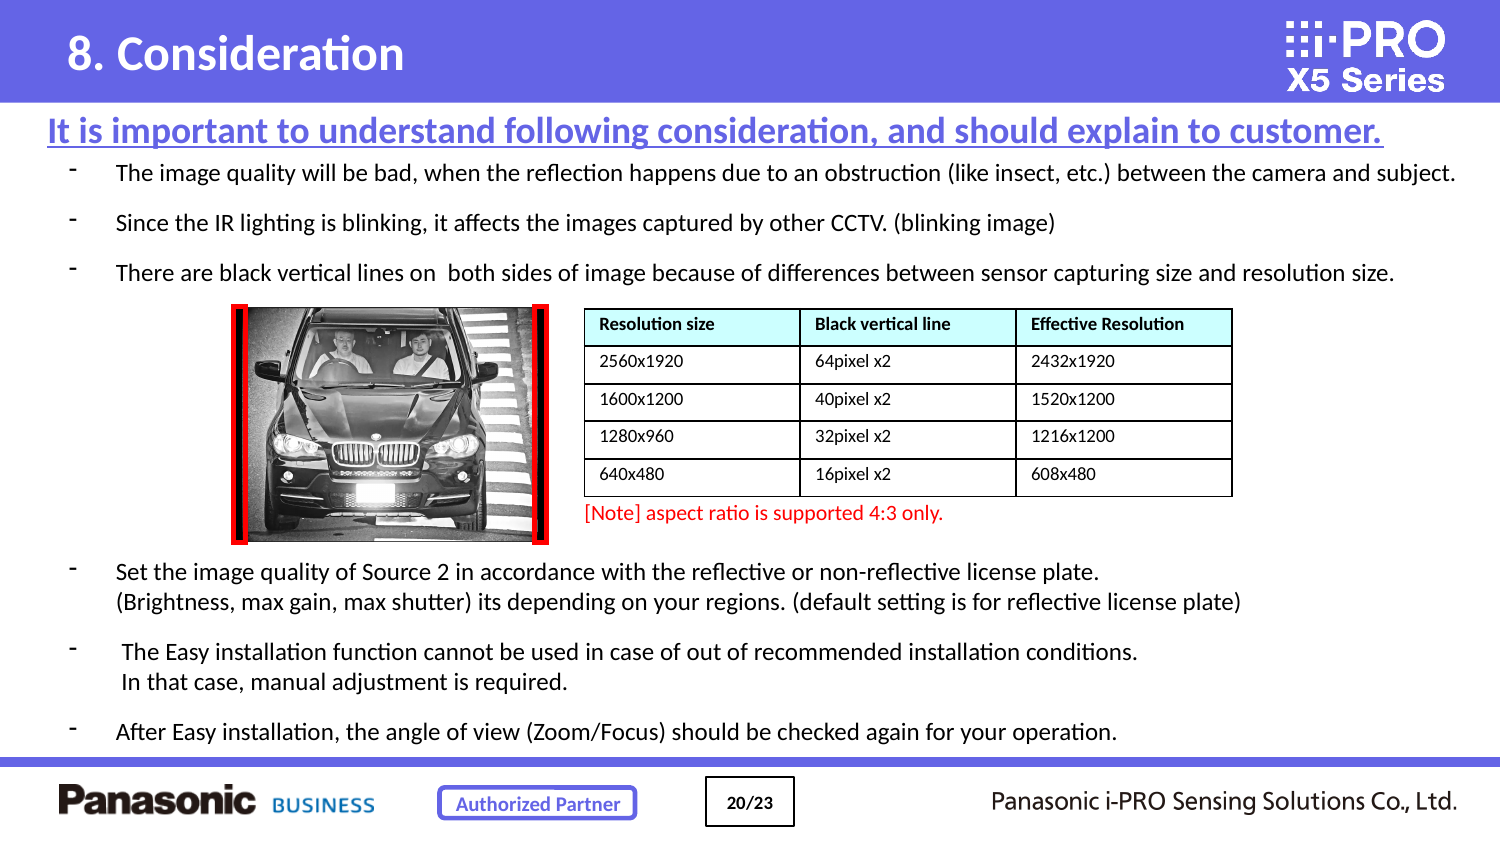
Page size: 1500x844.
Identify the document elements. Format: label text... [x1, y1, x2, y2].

table_cell 16pixel x2 [801, 460, 1015, 496]
table_cell 32pixel x2 [801, 422, 1015, 458]
text_box The image quality will be bad, when the reflection happens due to an obstruction (like insect, etc.) between the camera and subject. Since the IR lighting is blinking, it affects the images captured by other CCTV. (blinking image) There are black vertical lines on both sides of image because of differences between sensor capturing size and resolution size. Set the image quality of Source 2 in accordance with the reflective or non-reflective license plate. (Brightness, max gain, max shutter) its depending on your regions. (default setting is for reflective license plate) The Easy installation function cannot be used in case of out of recommended installation conditions. In that case, manual adjustment is required. After Easy installation, the angle of view (Zoom/Focus) should be checked again for your operation. [54, 148, 1480, 753]
table_cell 608x480 [1017, 460, 1231, 496]
table_cell 1216x1200 [1017, 422, 1231, 458]
table_header Effective Resolution [1017, 310, 1231, 345]
table_cell 1600x1200 [585, 385, 799, 420]
table_cell 640x480 [585, 460, 799, 491]
table_cell 1520x1200 [1017, 385, 1231, 420]
picture [59, 784, 374, 816]
text_box It is important to understand following consideration, and should explain to customer. [36, 100, 1425, 164]
picture [234, 307, 546, 542]
table_cell 2560x1920 [585, 347, 799, 383]
table_cell 40pixel x2 [801, 385, 1015, 420]
picture [992, 790, 1457, 816]
text_box [Note] aspect ratio is supported 4:3 only. [569, 491, 963, 533]
table_header Resolution size [585, 310, 799, 345]
table_header Black vertical line [801, 310, 1015, 345]
picture [1286, 20, 1445, 99]
table_cell 64pixel x2 [801, 347, 1015, 383]
table_cell 1280x960 [585, 422, 799, 458]
table_cell 2432x1920 [1017, 347, 1231, 383]
